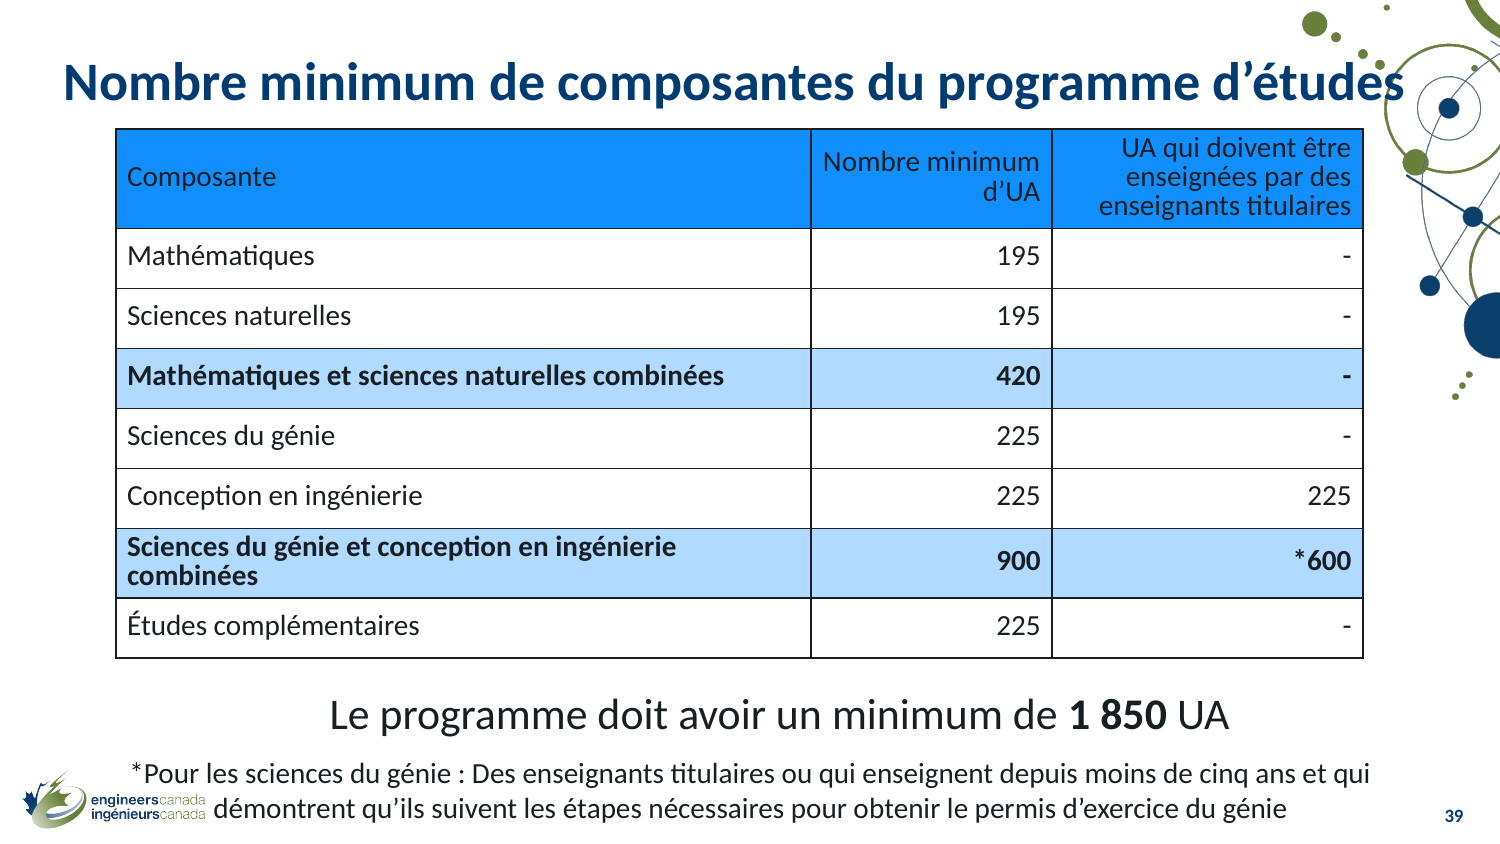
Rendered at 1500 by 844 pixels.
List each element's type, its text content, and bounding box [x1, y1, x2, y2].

table_cell Mathématiques et sciences naturelles combinées [117, 349, 810, 408]
table_cell Sciences du génie et conception en ingénierie combinées [117, 529, 810, 597]
table_cell 900 [812, 529, 1051, 597]
text_box Le programme doit avoir un minimum de 1 850 UA [261, 685, 1298, 747]
table_cell - [1053, 599, 1362, 657]
table_header Nombre minimum d’UA [812, 130, 1051, 228]
table_cell *600 [1053, 529, 1362, 597]
table_cell 225 [812, 469, 1051, 528]
table_cell - [1053, 229, 1362, 288]
table_header UA qui doivent être enseignées par des enseignants titulaires [1053, 130, 1362, 228]
table_cell 195 [812, 289, 1051, 348]
table_cell 420 [812, 349, 1051, 408]
table_cell - [1053, 349, 1362, 408]
table_cell Études complémentaires [117, 599, 810, 657]
table_cell Mathématiques [117, 229, 810, 288]
table_cell - [1053, 409, 1362, 468]
table_cell 195 [812, 229, 1051, 288]
table_header Composante [117, 130, 810, 228]
picture [1227, 0, 1500, 520]
table_cell 225 [1053, 469, 1362, 528]
picture [21, 767, 76, 830]
table_cell Sciences naturelles [117, 289, 810, 348]
title Nombre minimum de composantes du programme d’études [48, 1, 1442, 165]
table_cell 225 [812, 409, 1051, 468]
table_cell 225 [812, 599, 1051, 657]
table_cell - [1053, 289, 1362, 348]
table_cell Sciences du génie [117, 409, 810, 468]
table_cell Conception en ingénierie [117, 469, 810, 528]
text_box *Pour les sciences du génie : Des enseignants titulaires ou qui enseignent depuis moins de cinq ans et qui démontrent qu’ils suivent les étapes nécessaires pour obtenir le permis d’exercice du génie [76, 747, 1425, 832]
slide_number 39 [1425, 803, 1479, 827]
